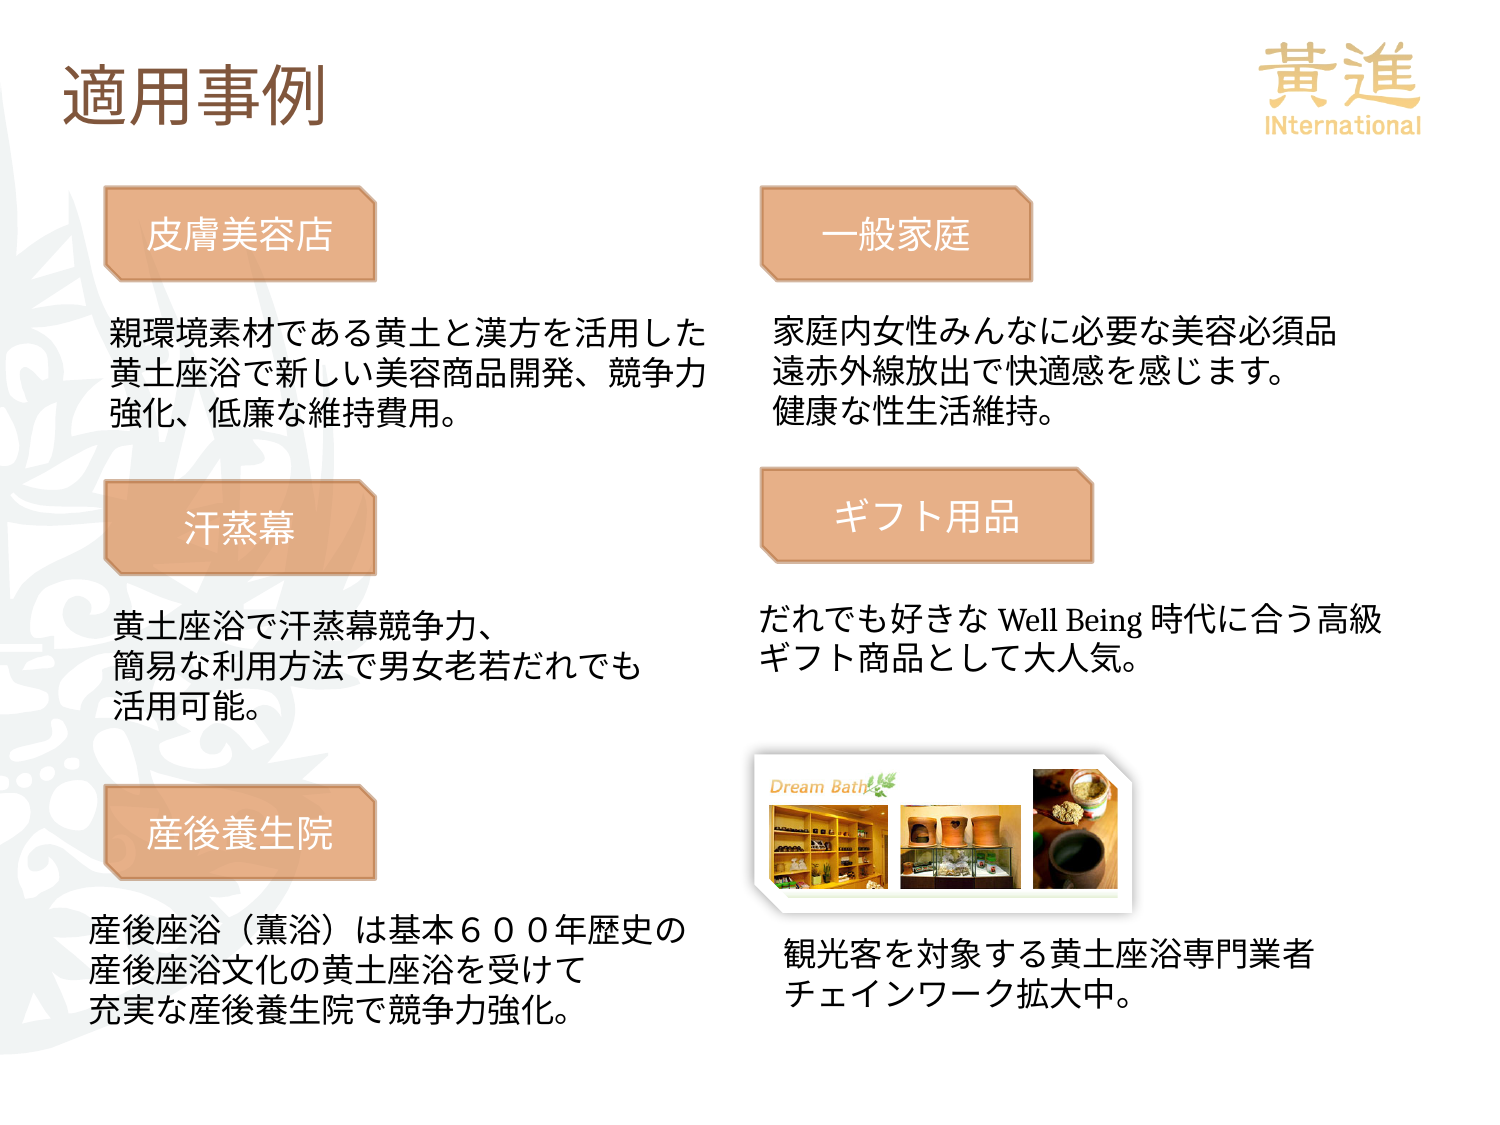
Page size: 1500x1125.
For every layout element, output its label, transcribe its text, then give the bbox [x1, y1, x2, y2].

text_box 汗蒸幕 [103, 479, 378, 577]
text_box 一般家庭 [759, 185, 1034, 283]
text_box 産後養生院 [103, 783, 378, 881]
text_box だれでも好きなWell Being時代に合う高級 ギフト商品として大人気。 [743, 590, 1398, 685]
text_box 産後座浴（薫浴）は基本６００年歴史の 産後座浴文化の黄土座浴を受けて 充実な産後養生院で競争力強化。 [74, 902, 703, 1037]
text_box 皮膚美容店 [103, 185, 378, 283]
picture [761, 761, 1126, 906]
text_box 家庭内女性みんなに必要な美容必須品 遠赤外線放出で快適感を感じます。 健康な性生活維持。 [757, 302, 1353, 438]
text_box 黄土座浴で汗蒸幕競争力、 簡易な利用方法で男女老若だれでも 活用可能。 [97, 597, 659, 733]
text_box 適用事例 [46, 46, 891, 142]
text_box 観光客を対象する黄土座浴専門業者 チェインワーク拡大中。 [768, 925, 1331, 1021]
text_box 親環境素材である黄土と漢方を活用した 黄土座浴で新しい美容商品開発、競争力 強化、低廉な維持費用。 [94, 304, 723, 440]
text_box ギフト用品 [759, 466, 1095, 564]
picture [1250, 32, 1427, 140]
